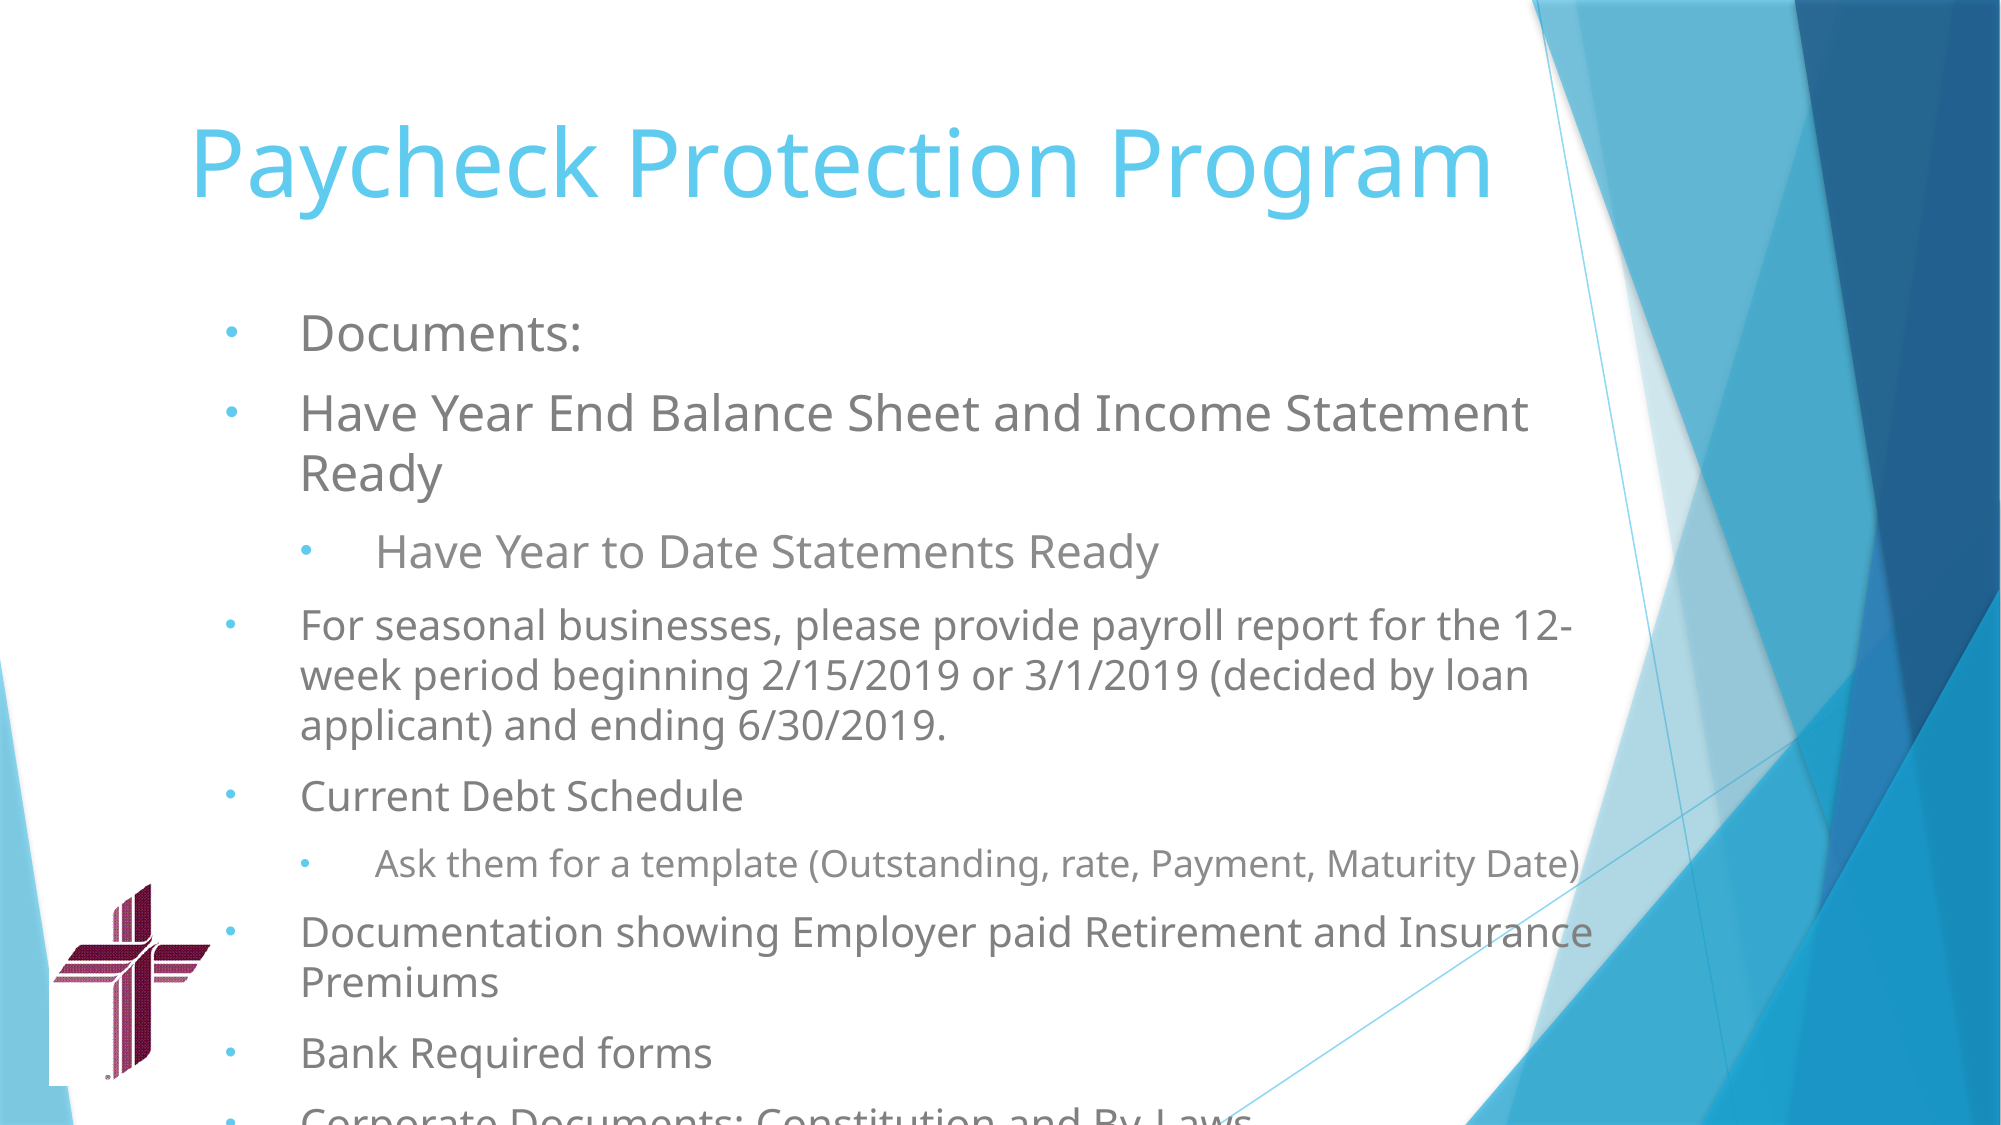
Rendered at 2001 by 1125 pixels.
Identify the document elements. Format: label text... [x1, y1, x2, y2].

title Paycheck Protection Program [173, 18, 1555, 225]
list Documents: Have Year End Balance Sheet and Income Statement Ready Have Year to Date Statements Ready For seasonal businesses, please provide payroll report for the 12-week period beginning 2/15/2019 or 3/1/2019 (decided by loan applicant) and ending 6/30/2019. Current Debt Schedule Ask them for a template (Outstanding, rate, Payment, Maturity Date) Documentation showing Employer paid Retirement and Insurance Premiums Bank Required forms Corporate Documents: Constitution and By-Laws [209, 293, 1665, 1086]
picture [48, 878, 215, 1086]
